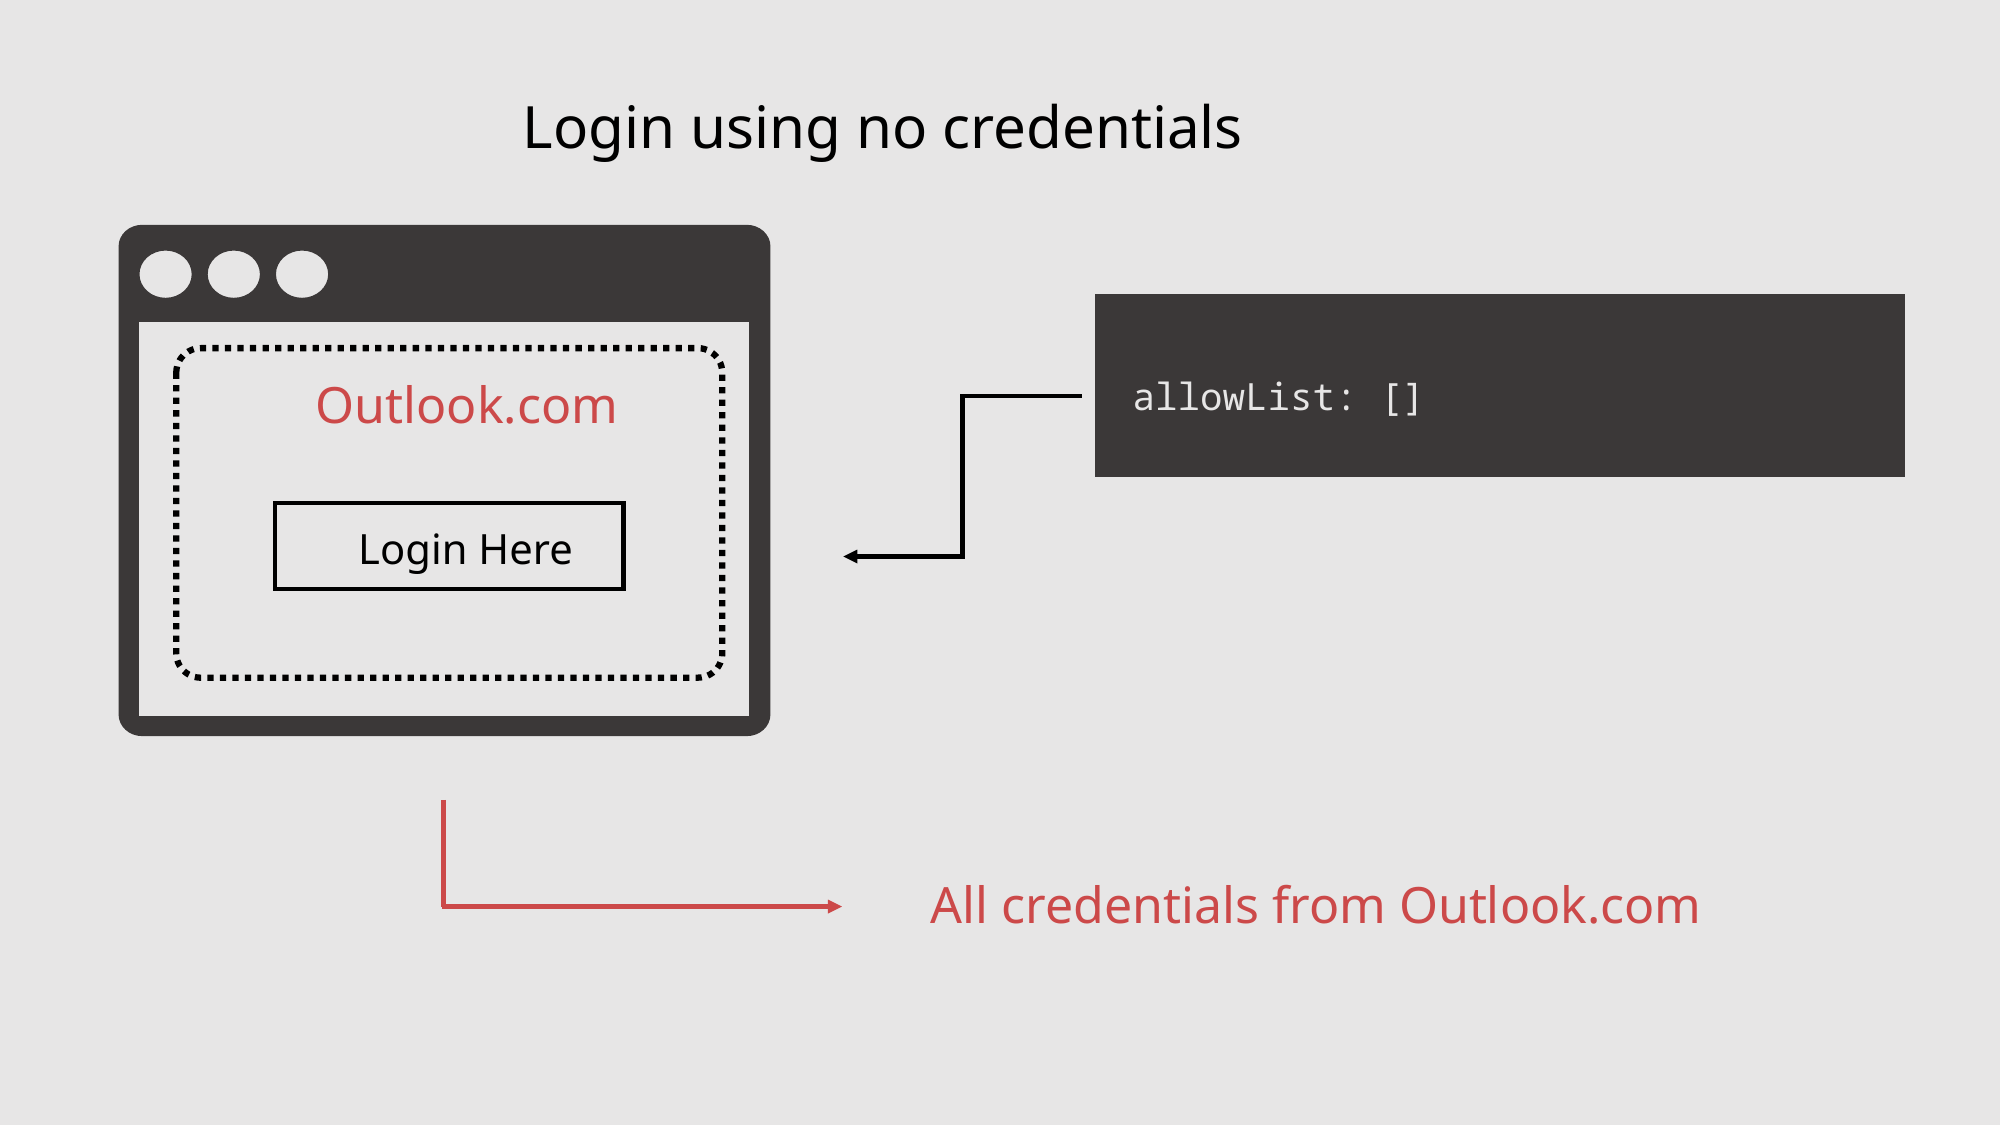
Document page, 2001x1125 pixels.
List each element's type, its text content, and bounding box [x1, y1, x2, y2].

text_box [175, 347, 723, 679]
text_box Outlook.com [300, 365, 634, 441]
text_box allowList: [] [967, 365, 1440, 426]
text_box Login using no credentials [507, 82, 1258, 168]
text_box [274, 502, 624, 590]
text_box Login Here [193, 515, 621, 581]
text_box [119, 225, 770, 736]
text_box [1095, 294, 1905, 477]
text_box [843, 396, 1082, 557]
text_box All credentials from Outlook.com [915, 866, 1795, 941]
